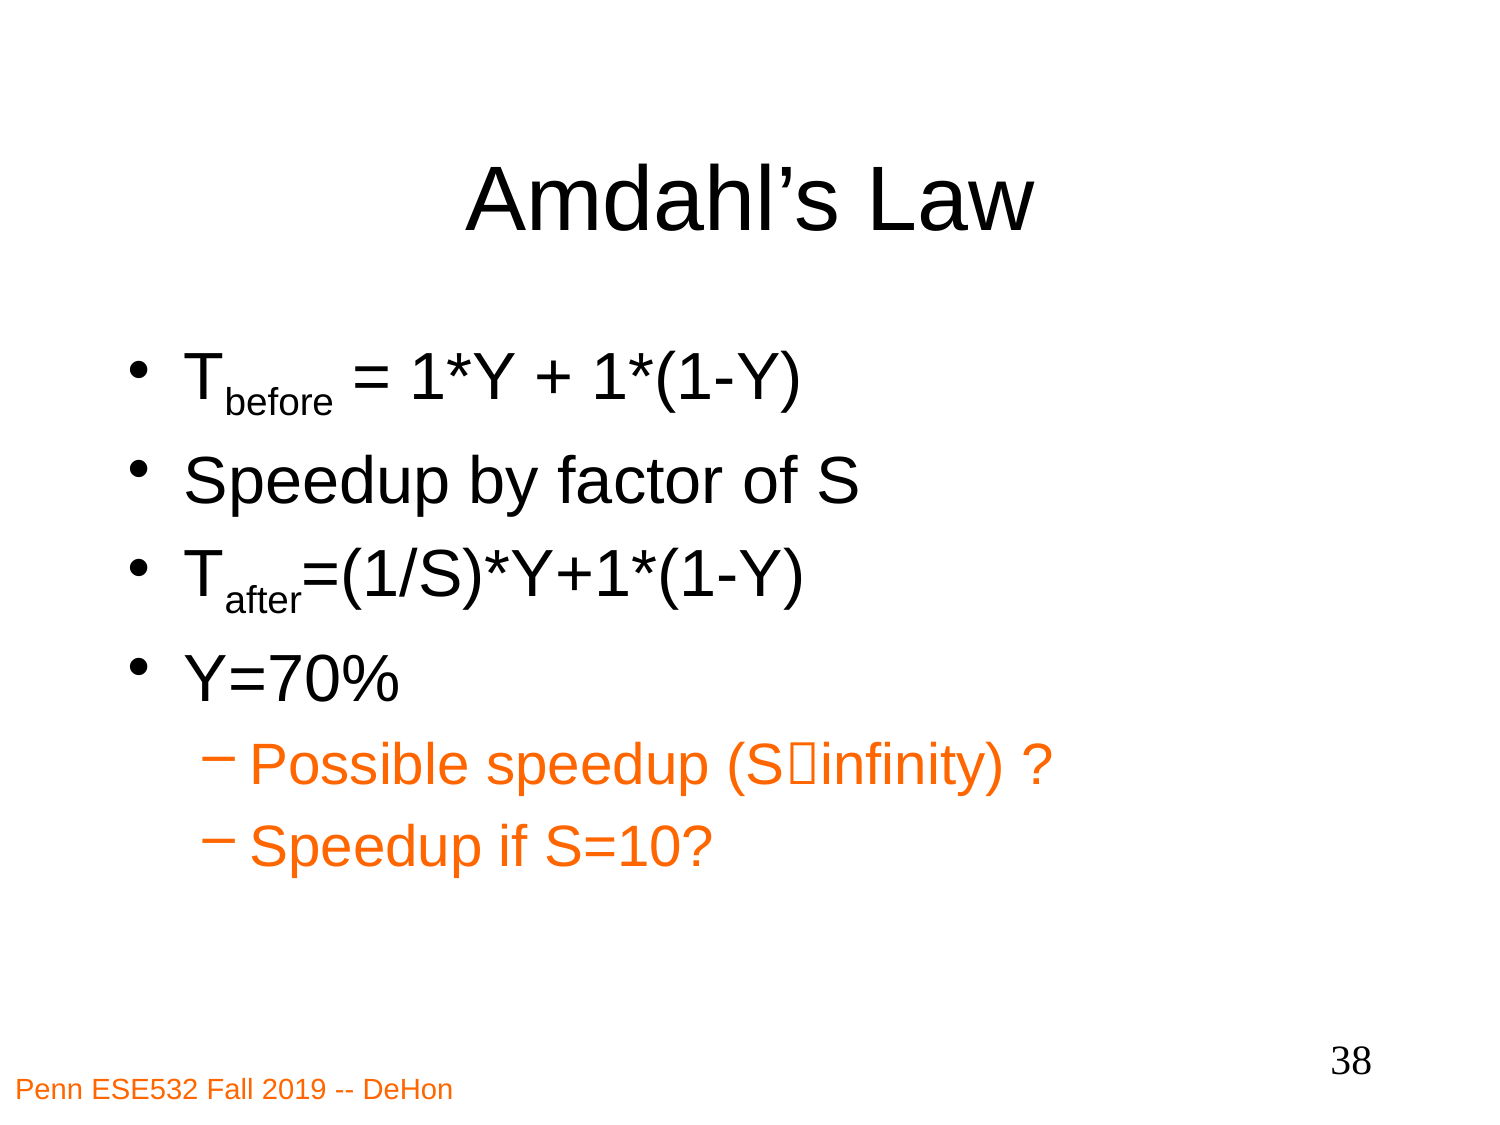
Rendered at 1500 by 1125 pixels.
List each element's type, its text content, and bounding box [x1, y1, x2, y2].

list Tbefore = 1*Y + 1*(1-Y) Speedup by factor of S Tafter=(1/S)*Y+1*(1-Y) Y=70% Possible speedup (Sinfinity) ? Speedup if S=10? [112, 324, 1388, 1001]
title Amdahl’s Law [112, 99, 1388, 288]
slide_number Penn ESE532 Fall 2019 -- DeHon [0, 1062, 688, 1125]
slide_number 38 [1074, 1024, 1388, 1101]
